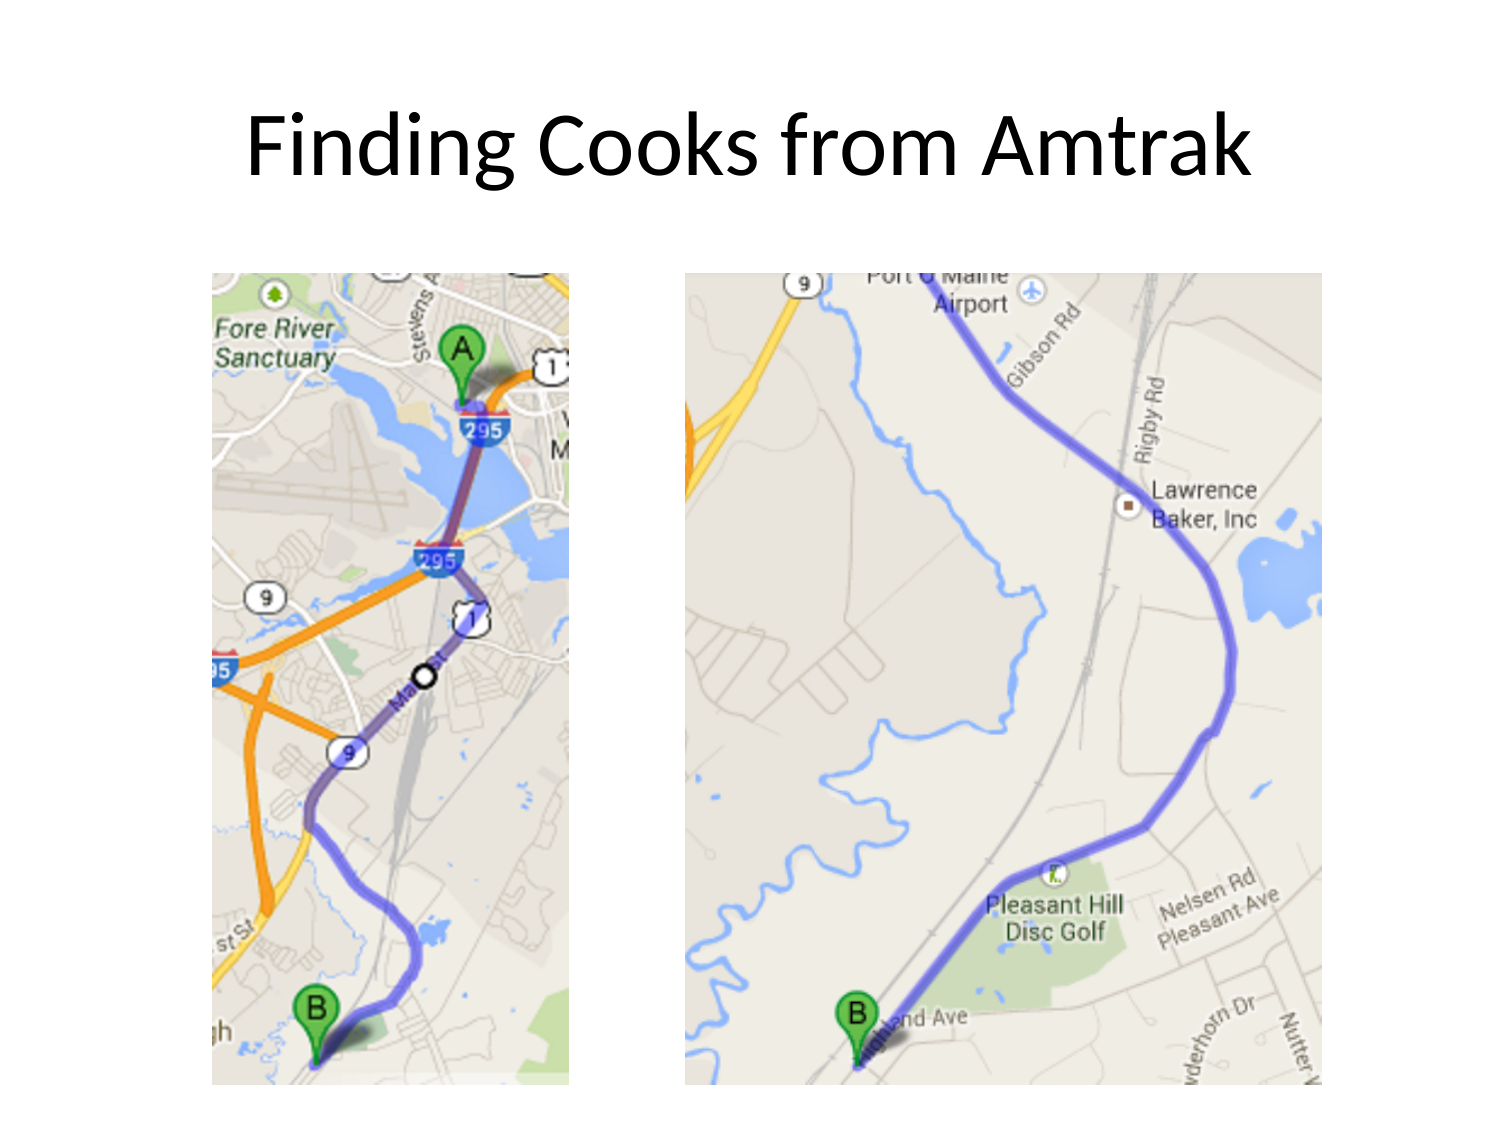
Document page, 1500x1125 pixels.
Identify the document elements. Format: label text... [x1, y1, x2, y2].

text_box Finding Cooks from Amtrak [75, 45, 1425, 233]
picture [212, 273, 569, 1086]
picture [685, 273, 1323, 1086]
